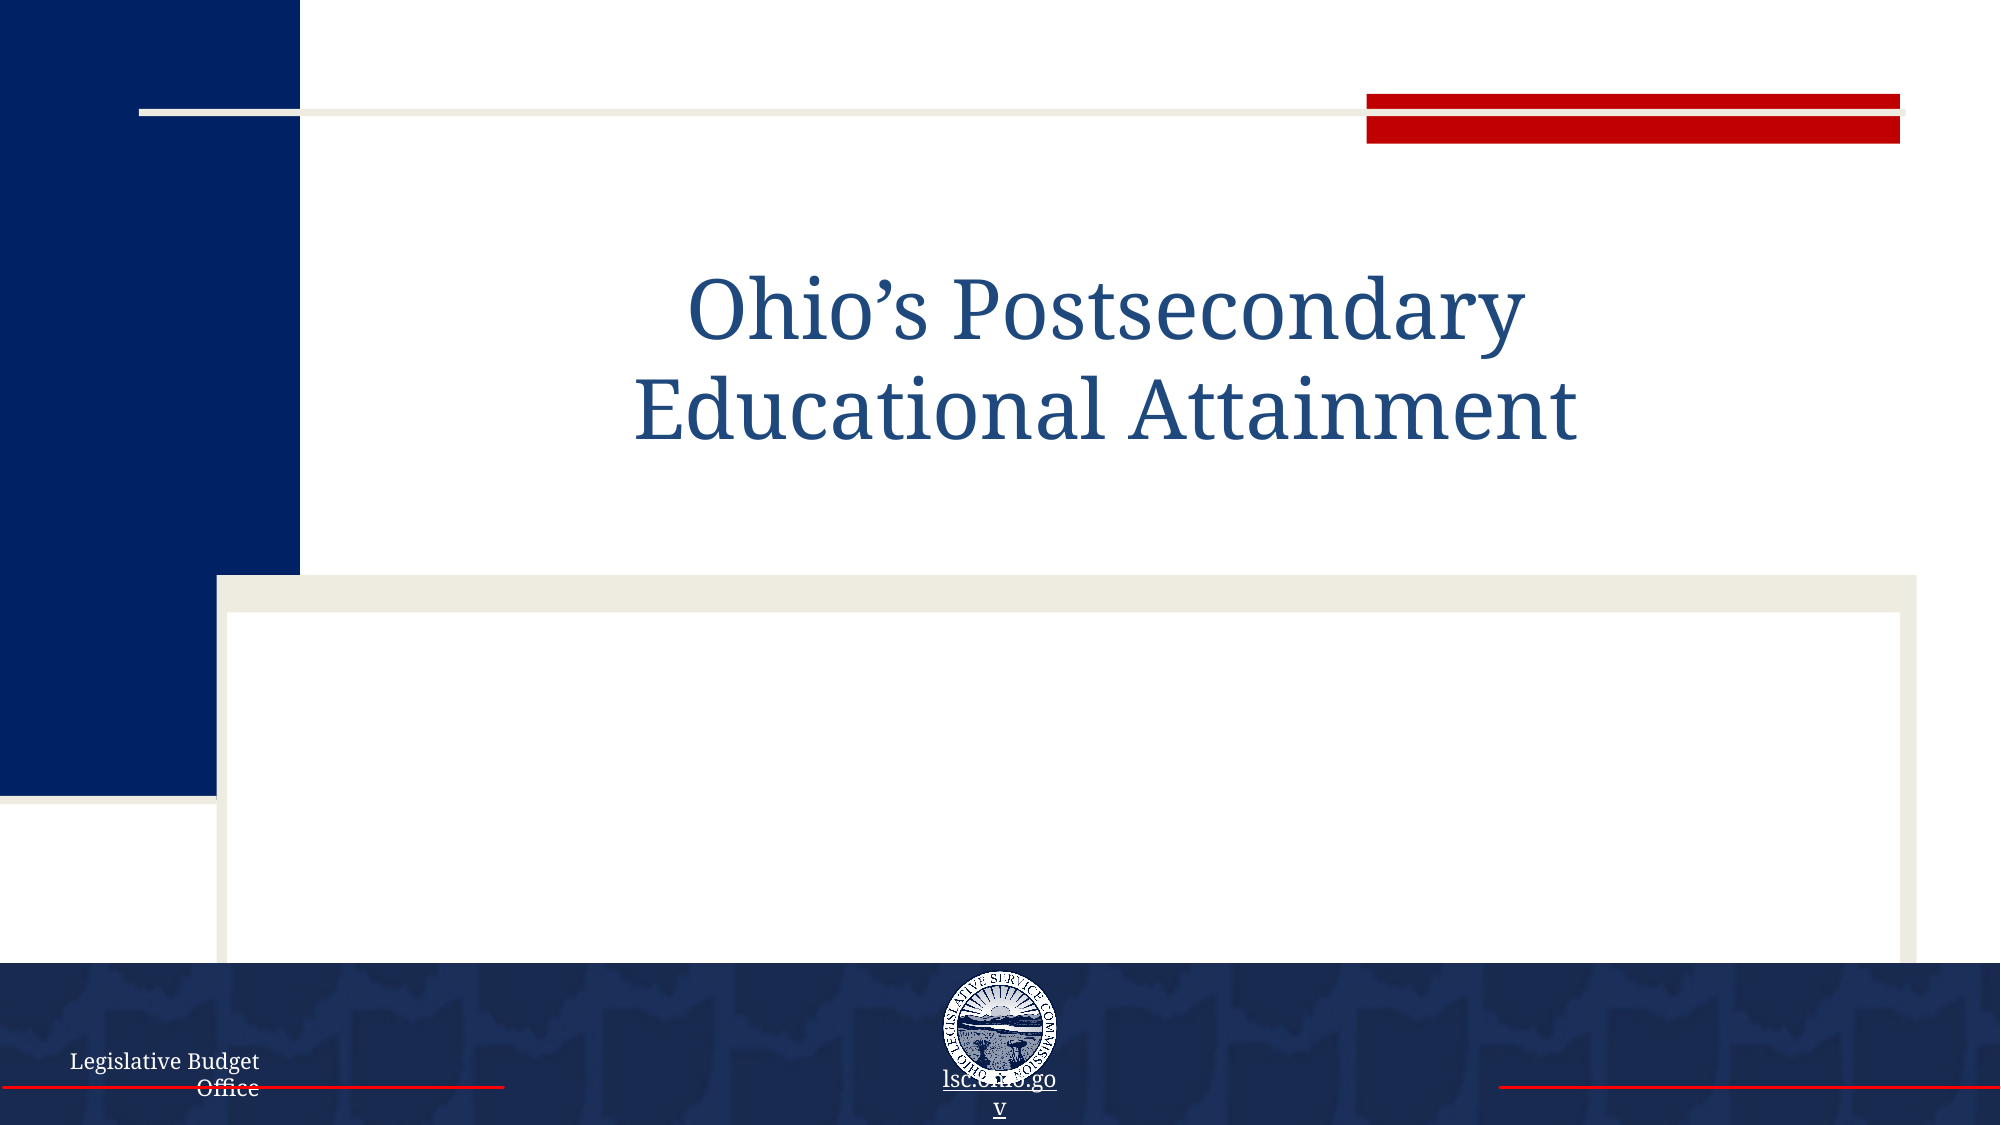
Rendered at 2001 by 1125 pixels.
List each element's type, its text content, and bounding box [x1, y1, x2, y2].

picture [0, 963, 2000, 1125]
title Ohio’s Postsecondary Educational Attainment [300, 174, 1913, 538]
